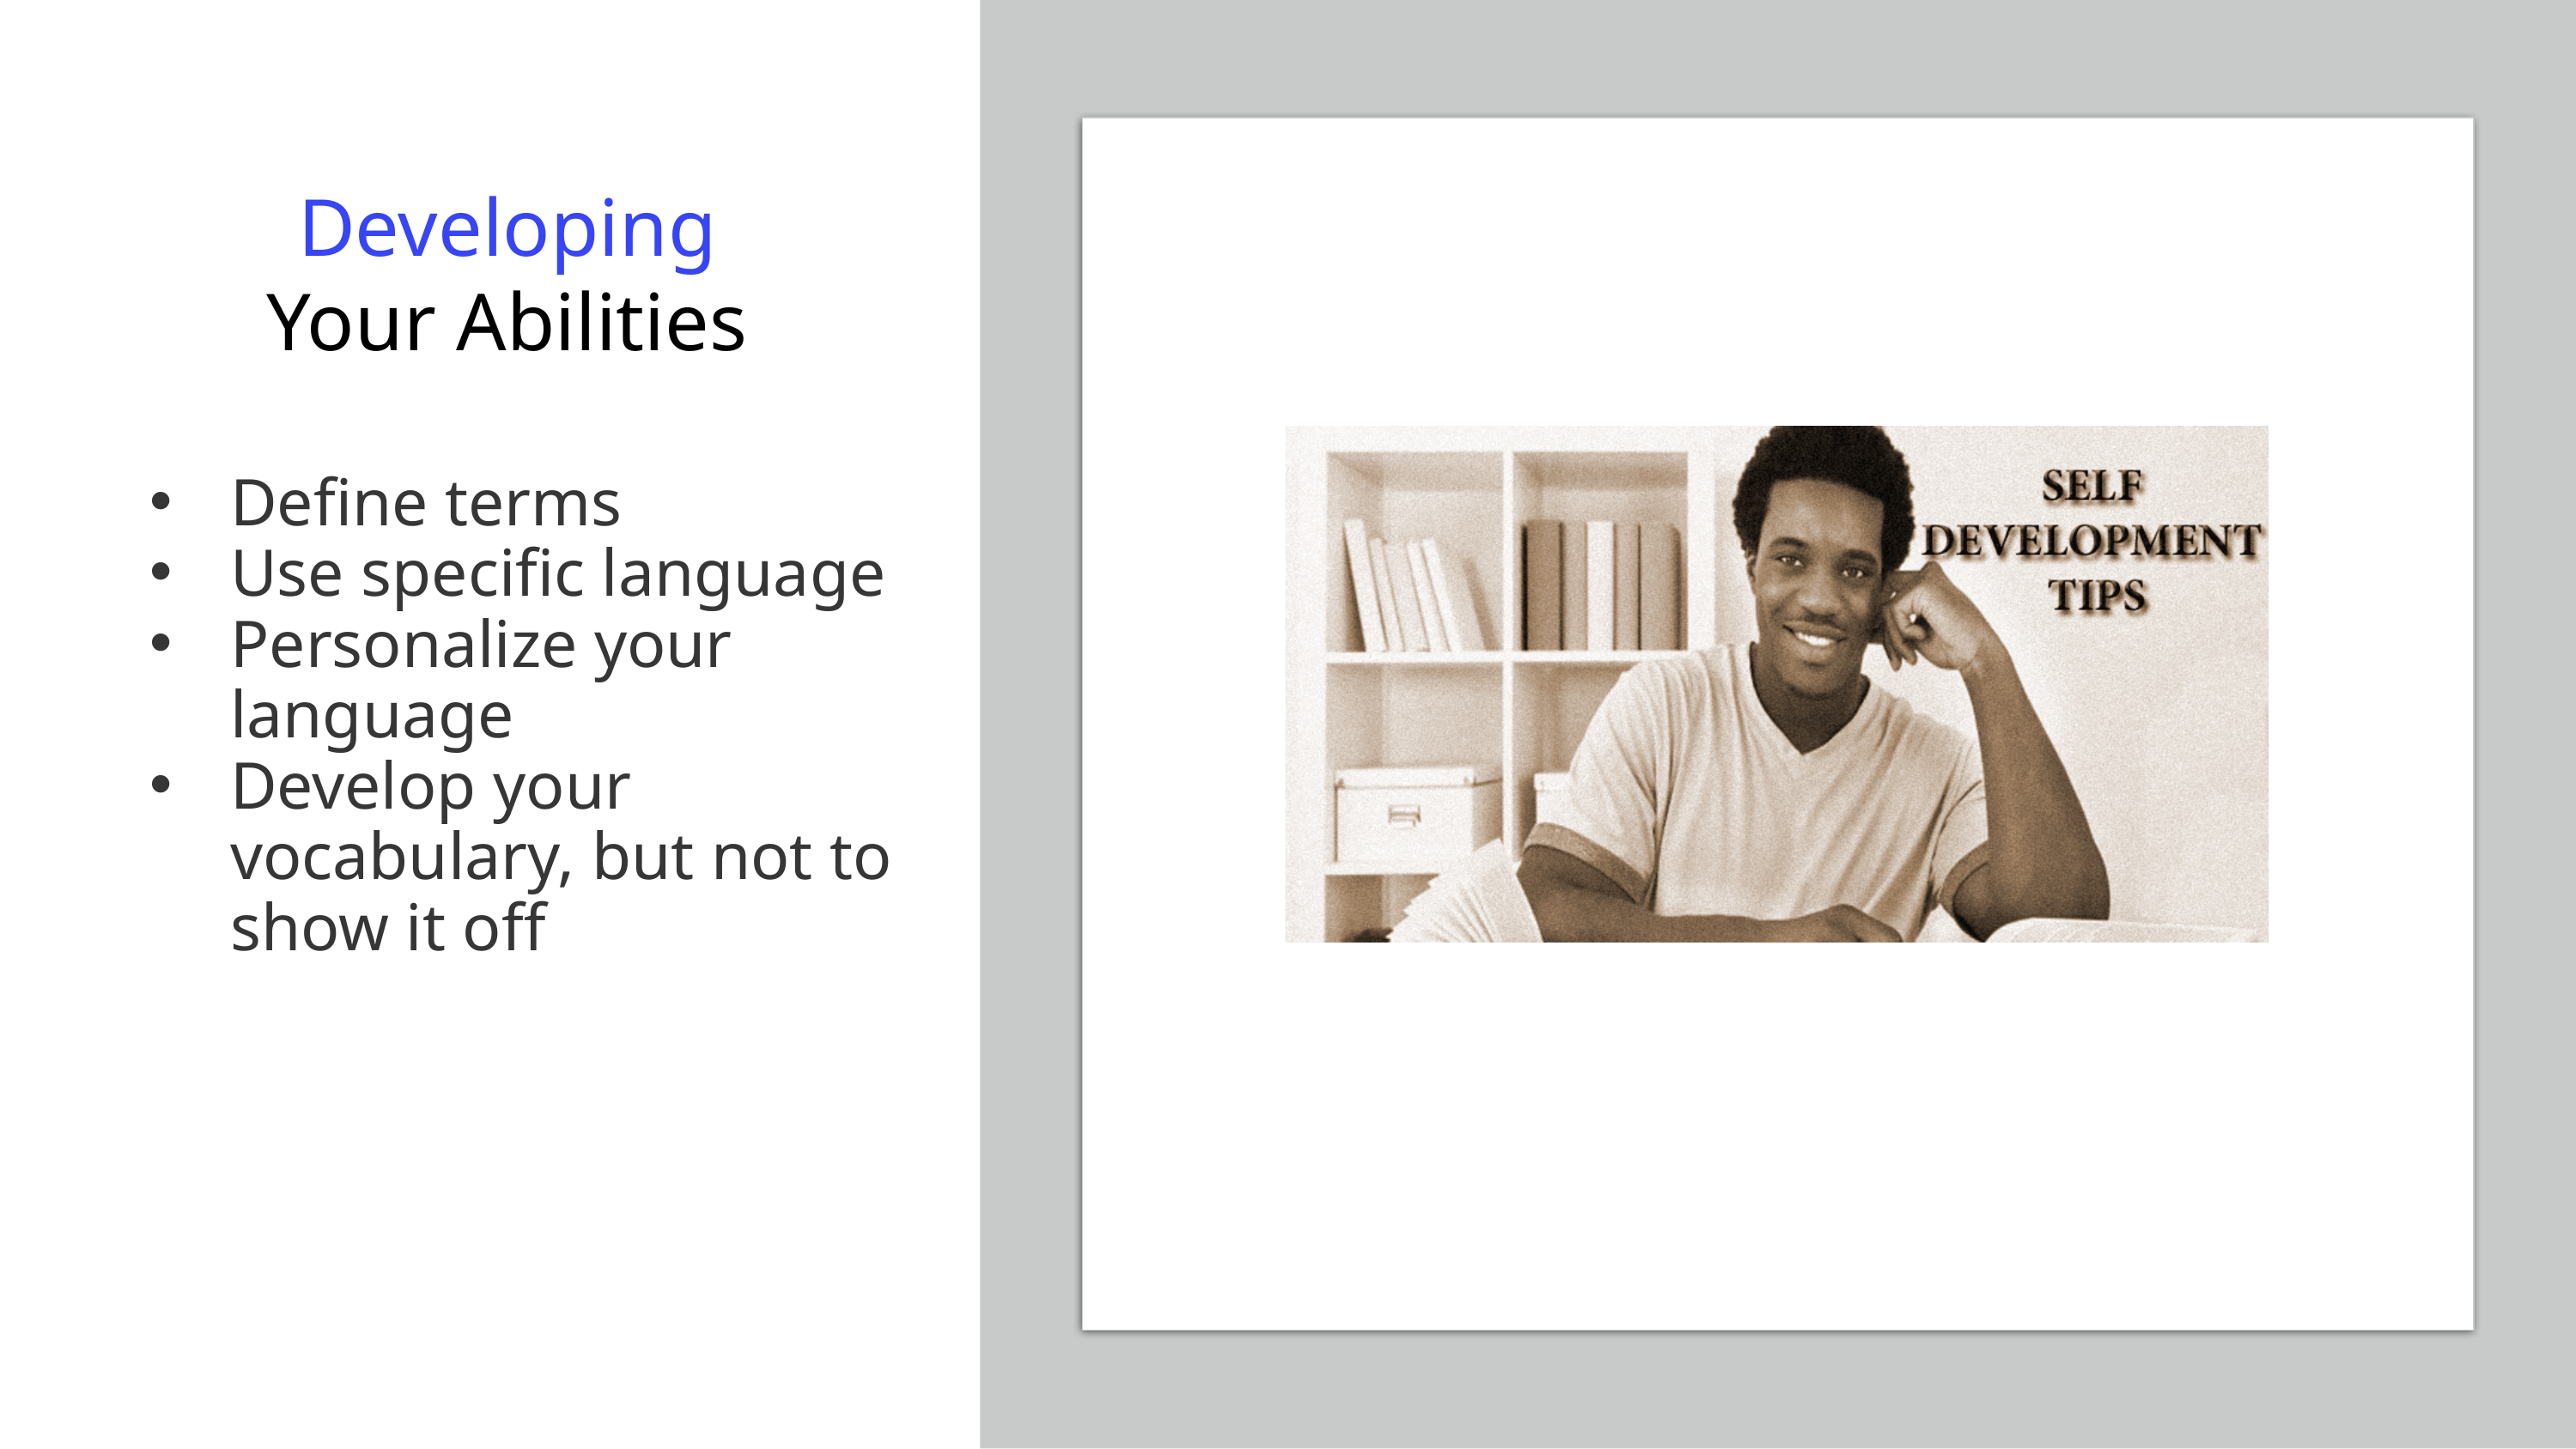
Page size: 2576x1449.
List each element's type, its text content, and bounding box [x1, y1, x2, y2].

text_box Define terms Use specific language Personalize your language Develop your vocabulary, but not to show it off [137, 422, 913, 1040]
text_box [978, 0, 2576, 1449]
picture [1285, 426, 2269, 943]
text_box [1081, 116, 2476, 1332]
title Developing Your Abilities [137, 100, 878, 422]
